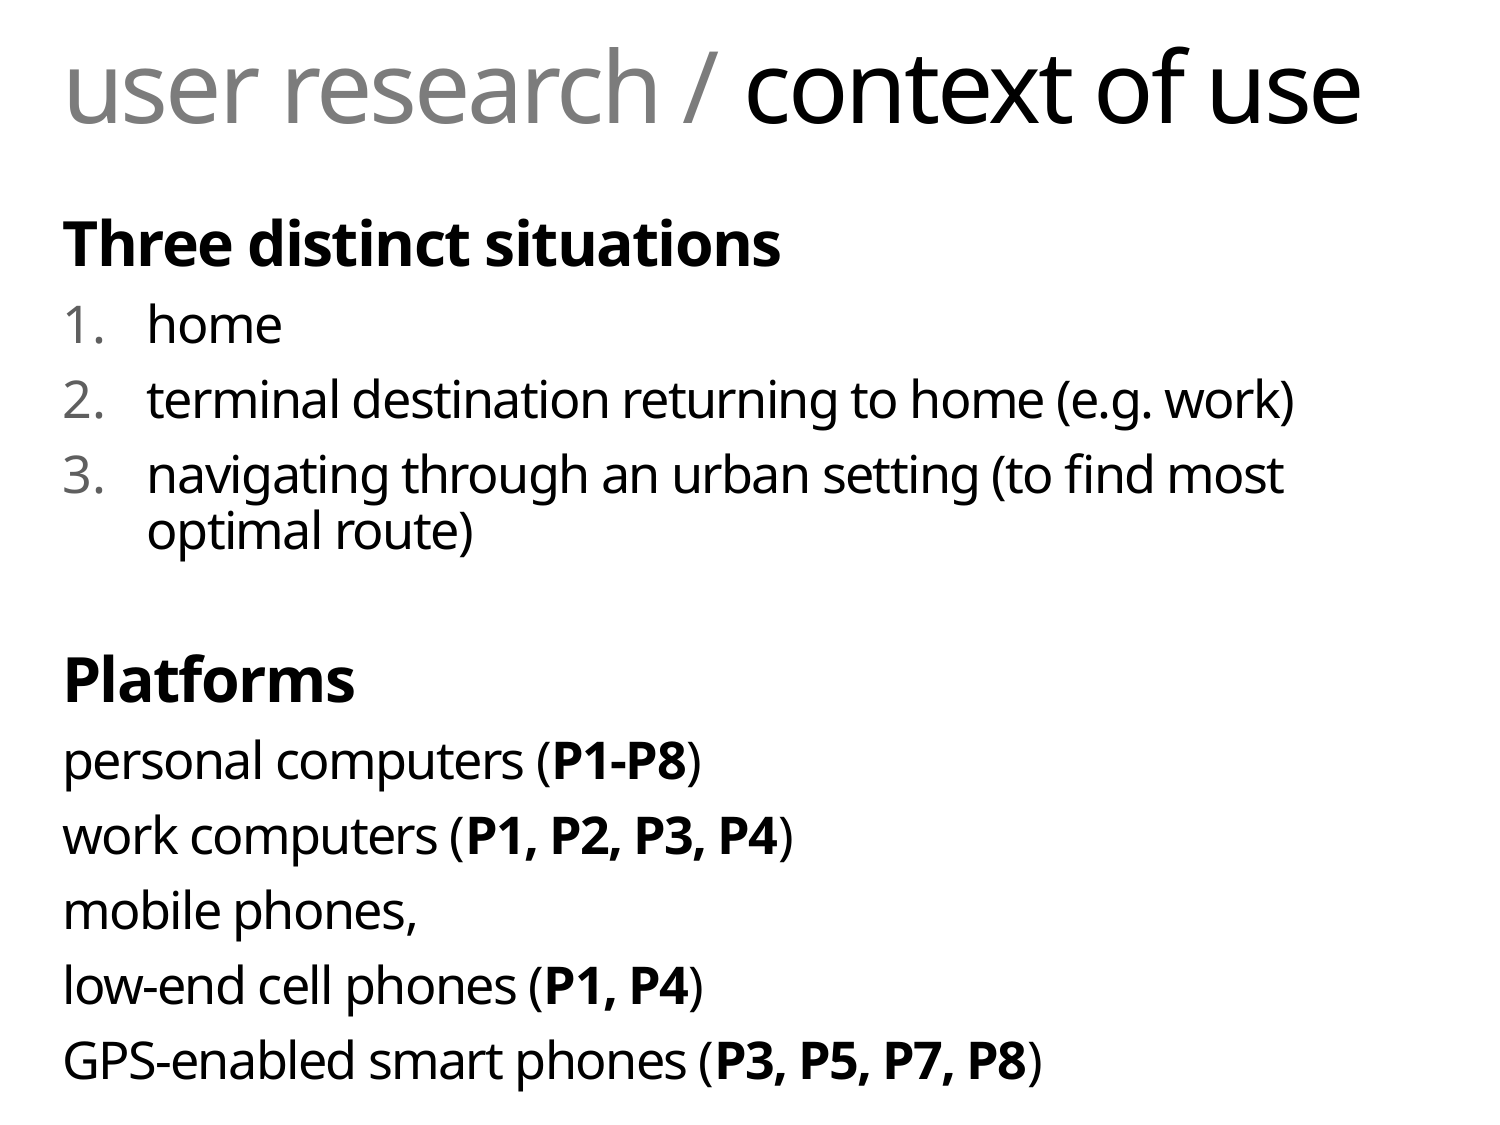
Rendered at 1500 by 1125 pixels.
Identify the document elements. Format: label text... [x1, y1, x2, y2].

list Three distinct situations home terminal destination returning to home (e.g. work) navigating through an urban setting (to find most optimal route) Platforms personal computers (P1-P8) work computers (P1, P2, P3, P4) mobile phones, low-end cell phones (P1, P4) GPS-enabled smart phones (P3, P5, P7, P8) [62, 212, 1438, 1125]
title user research / context of use [62, 37, 1438, 149]
